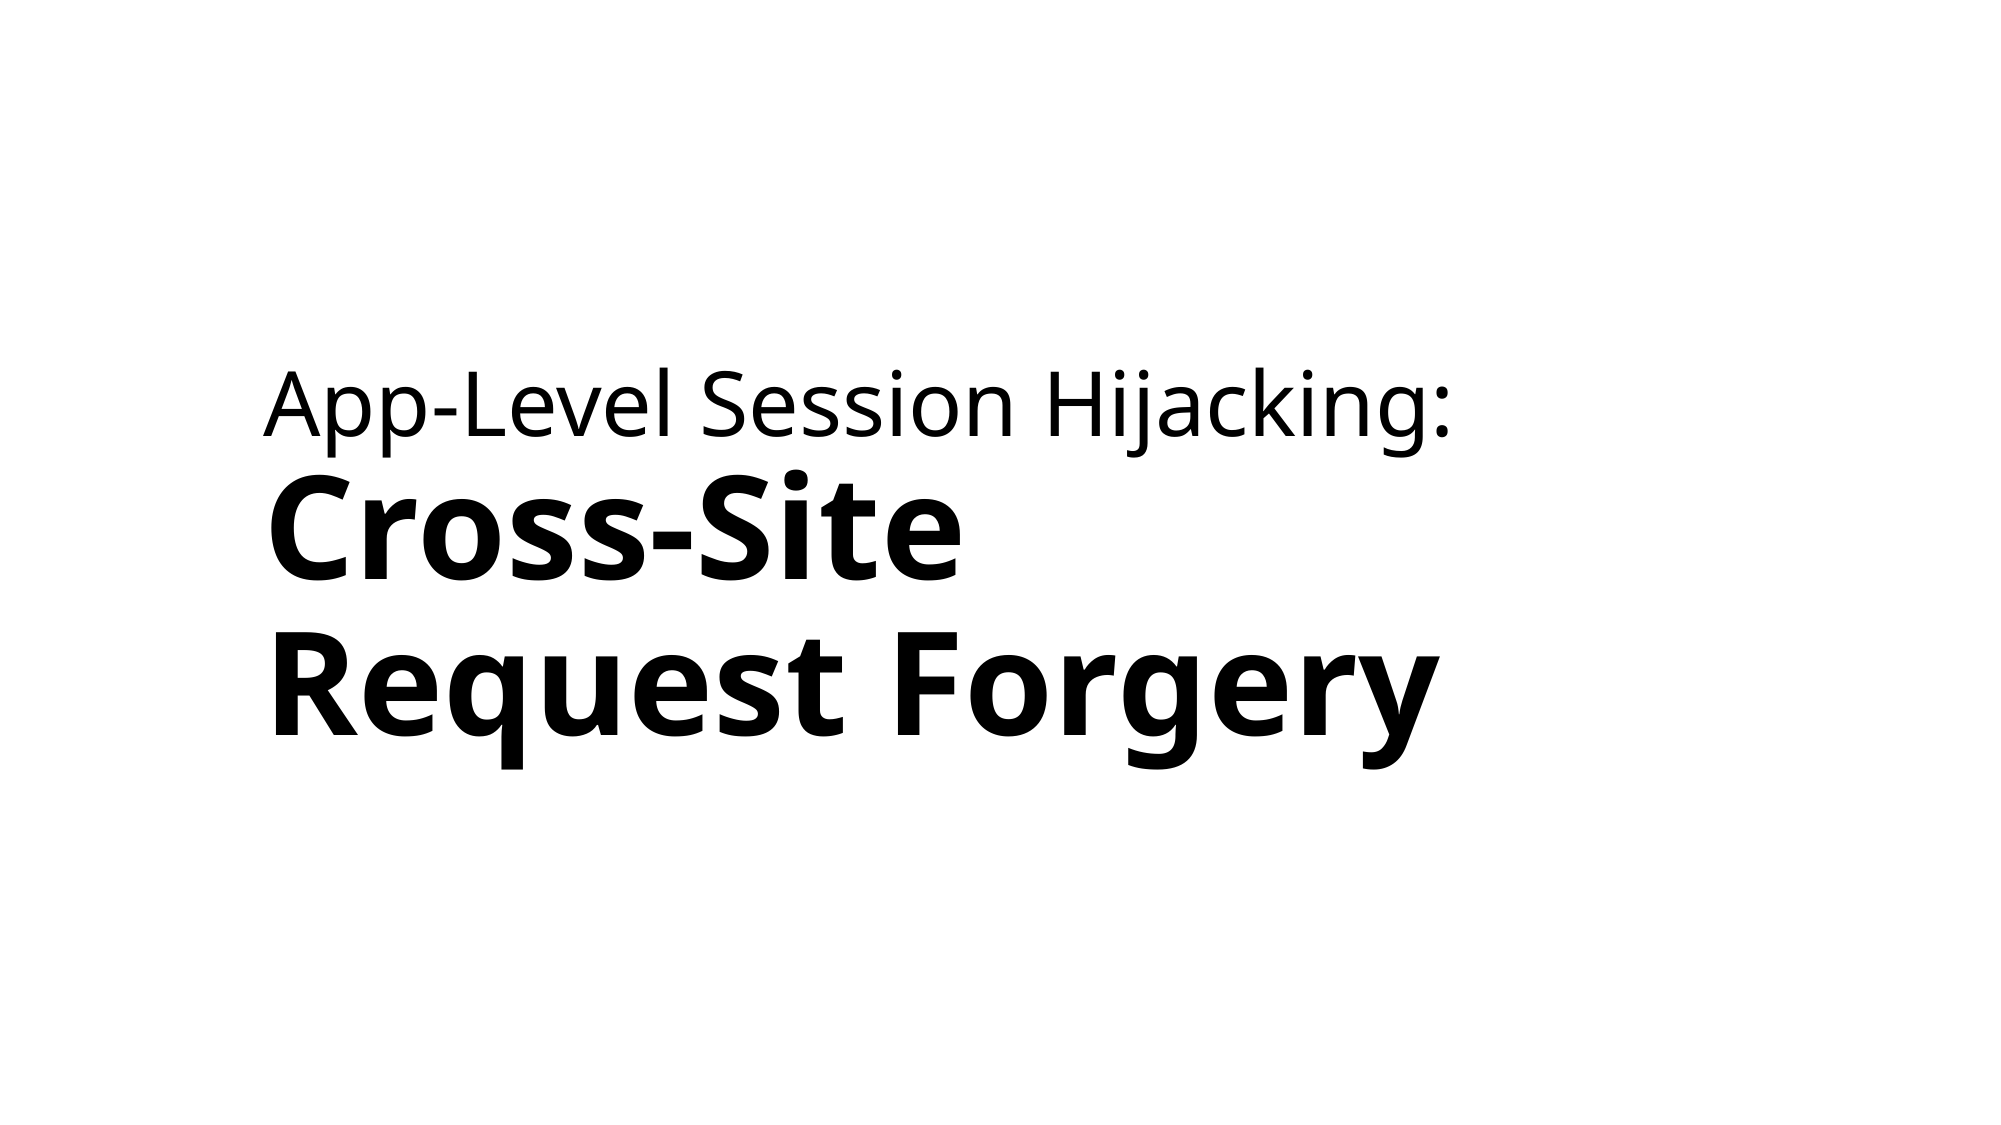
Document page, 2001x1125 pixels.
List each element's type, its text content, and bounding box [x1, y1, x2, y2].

title App-Level Session Hijacking: Cross-Site Request Forgery [248, 348, 2000, 774]
